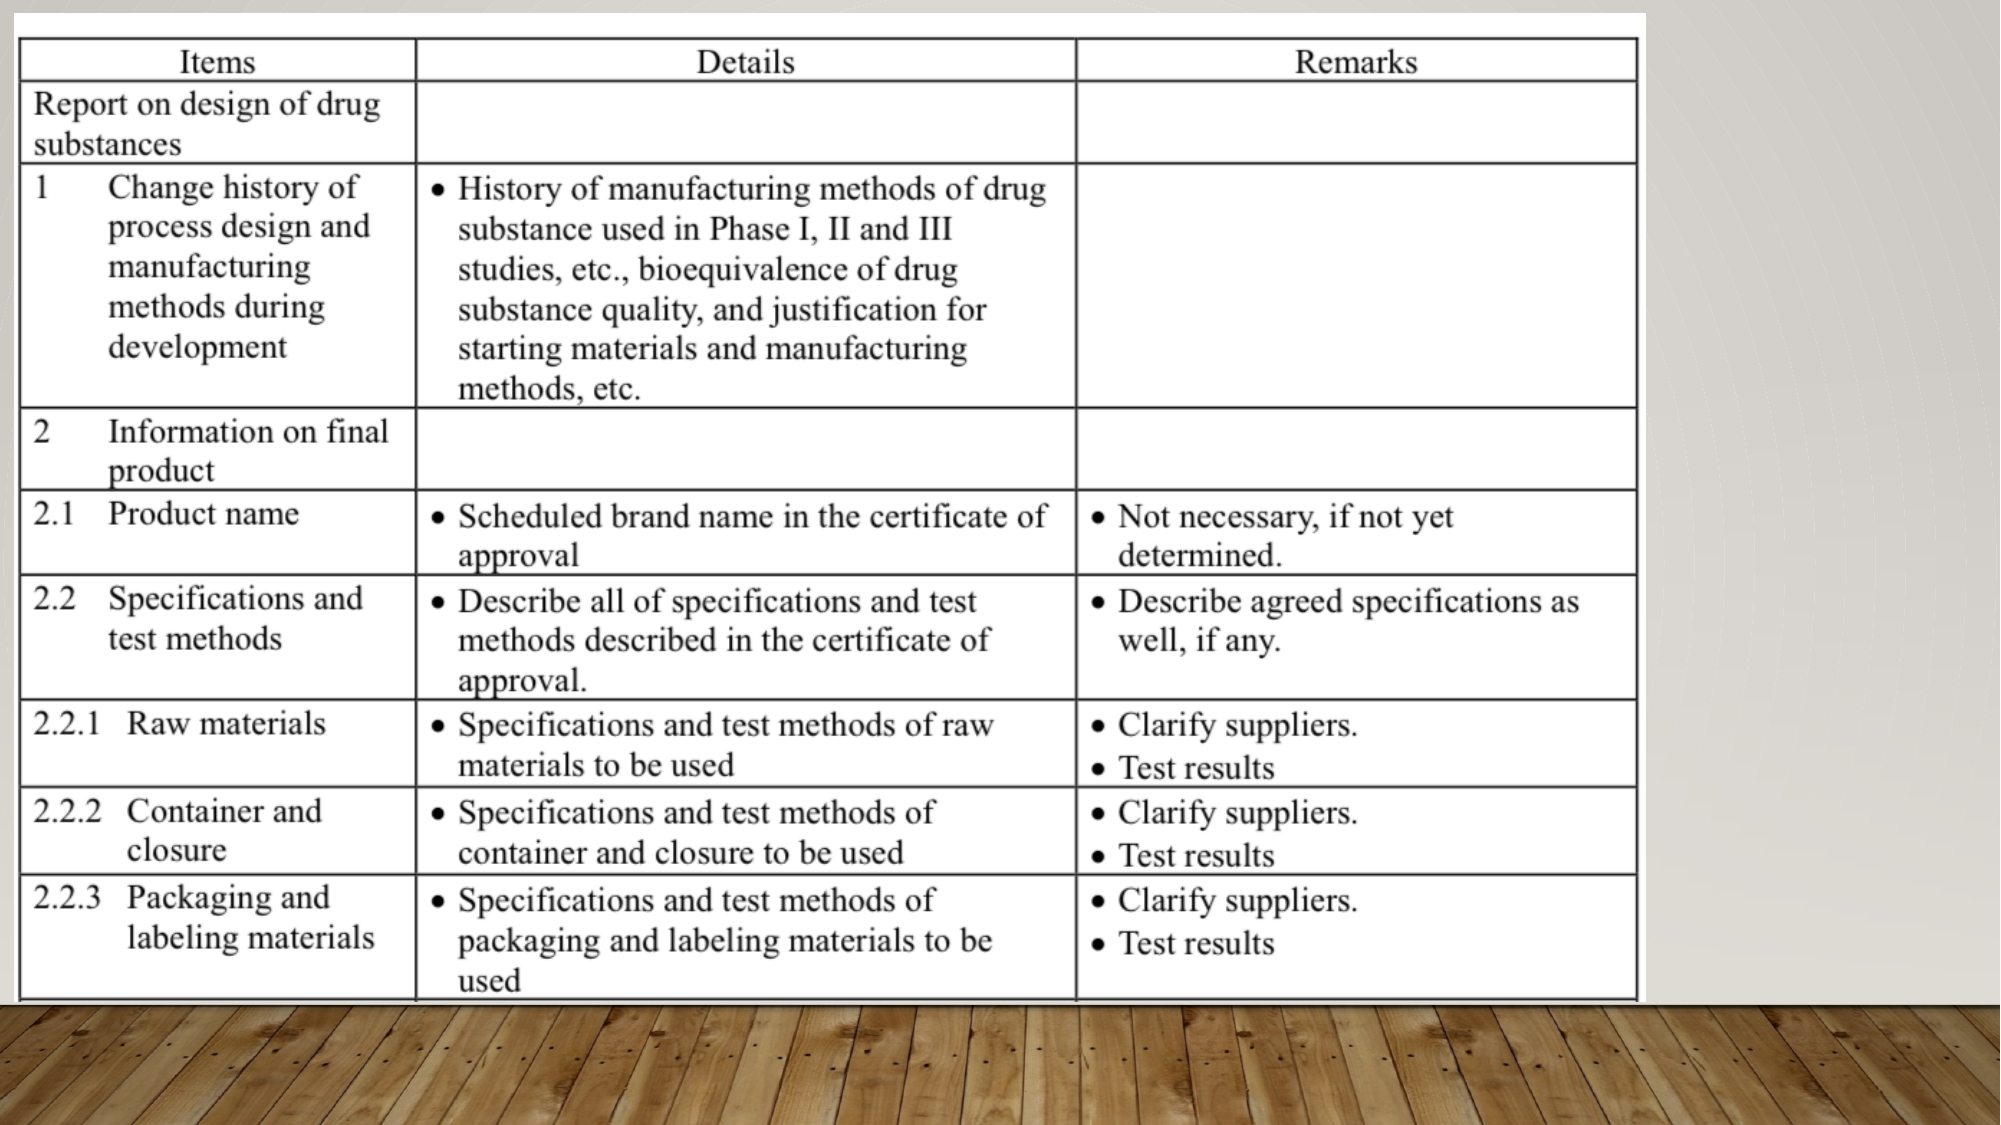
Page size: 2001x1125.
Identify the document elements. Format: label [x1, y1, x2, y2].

picture [0, 1005, 2000, 1125]
list [14, 13, 1647, 1002]
